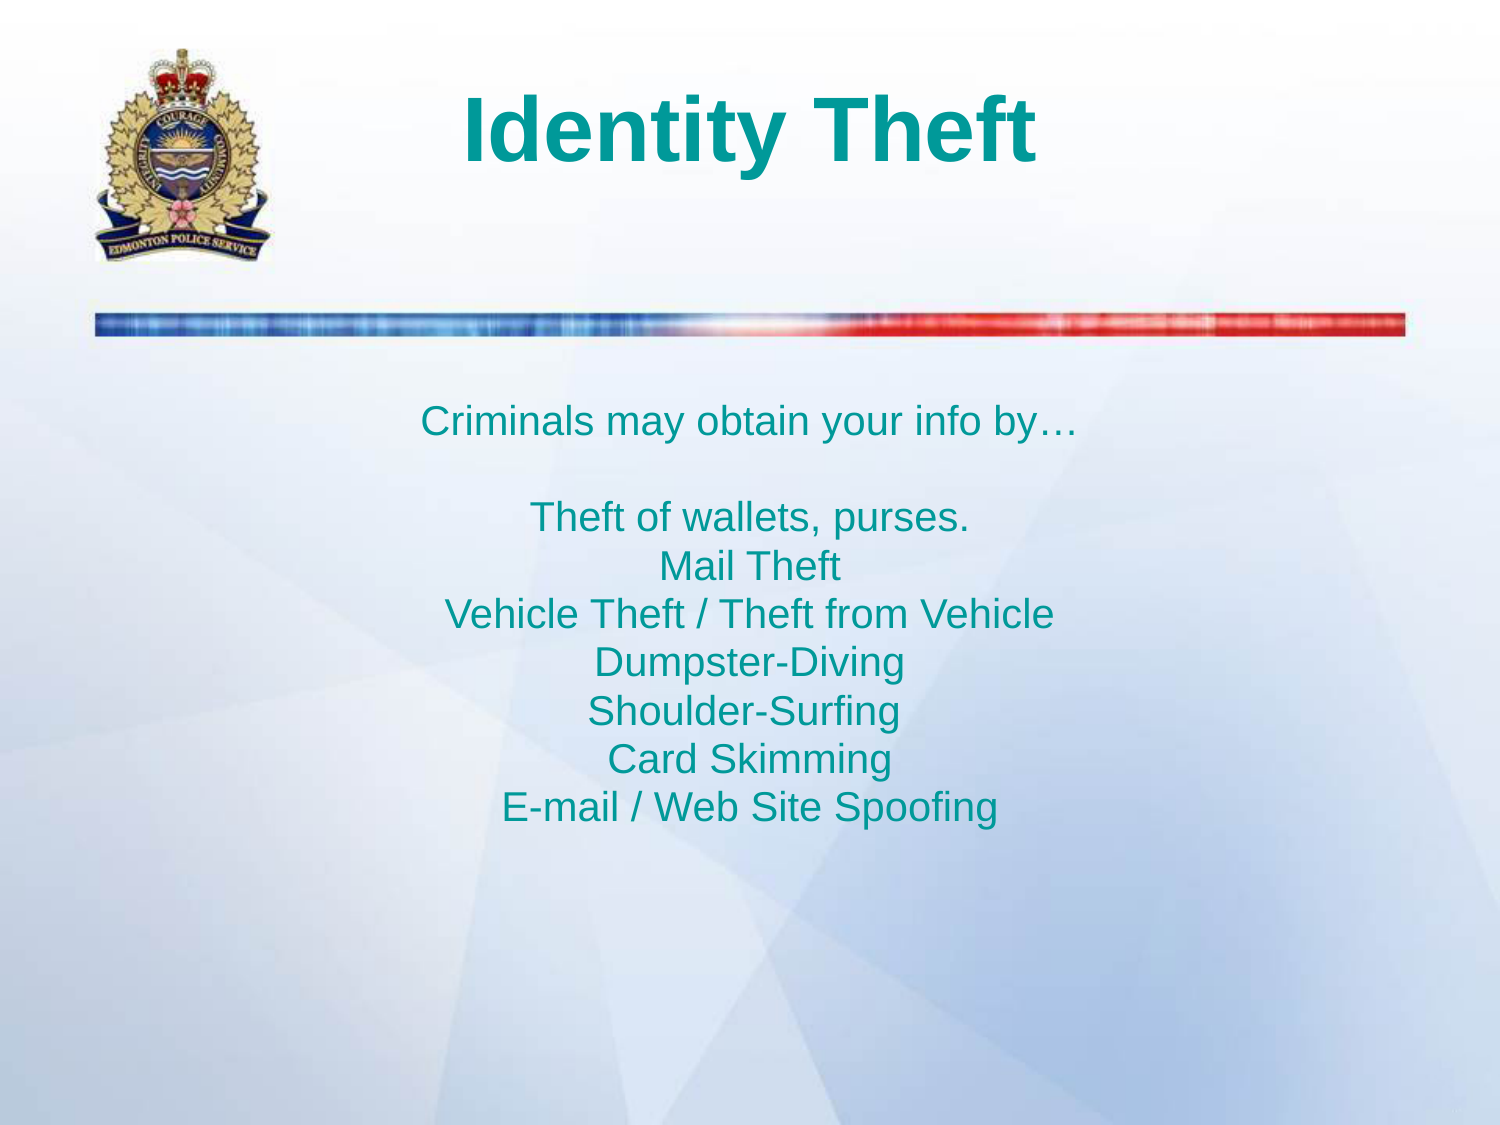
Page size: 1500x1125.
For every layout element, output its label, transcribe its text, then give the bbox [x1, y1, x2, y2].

subtitle Criminals may obtain your info by… Theft of wallets, purses. Mail Theft Vehicle Theft / Theft from Vehicle Dumpster-Diving Shoulder-Surfing Card Skimming E-mail / Web Site Spoofing [249, 337, 1250, 1013]
title Identity Theft [112, 62, 1388, 304]
picture [0, 0, 1500, 1125]
